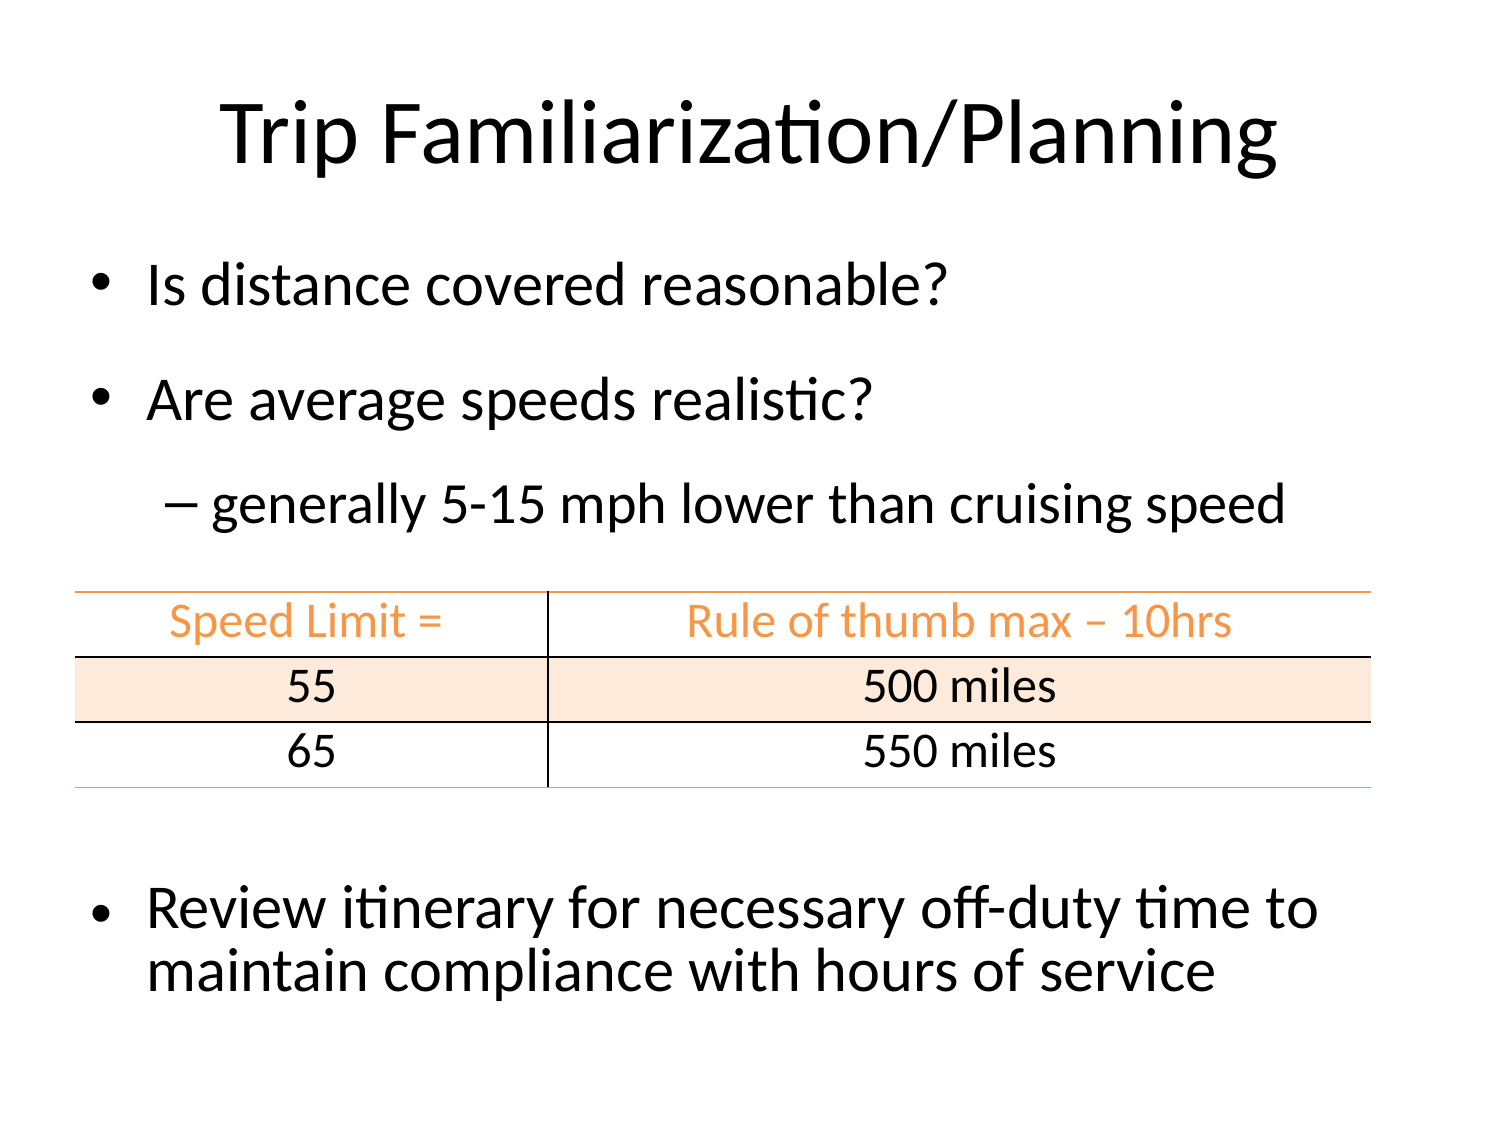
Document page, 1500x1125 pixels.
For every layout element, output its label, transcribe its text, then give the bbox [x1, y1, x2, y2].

title Trip Familiarization/Planning [75, 33, 1425, 220]
table_cell 65 [75, 723, 547, 787]
list Is distance covered reasonable? Are average speeds realistic? generally 5-15 mph lower than cruising speed [75, 220, 1425, 873]
table_header Rule of thumb max – 10hrs [549, 593, 1371, 656]
text_box Review itinerary for necessary off-duty time to maintain compliance with hours of service [74, 873, 1425, 1072]
table_cell 55 [75, 658, 547, 721]
table_cell 500 miles [549, 658, 1371, 721]
table_cell 550 miles [549, 723, 1371, 787]
table_header Speed Limit = [75, 593, 547, 656]
